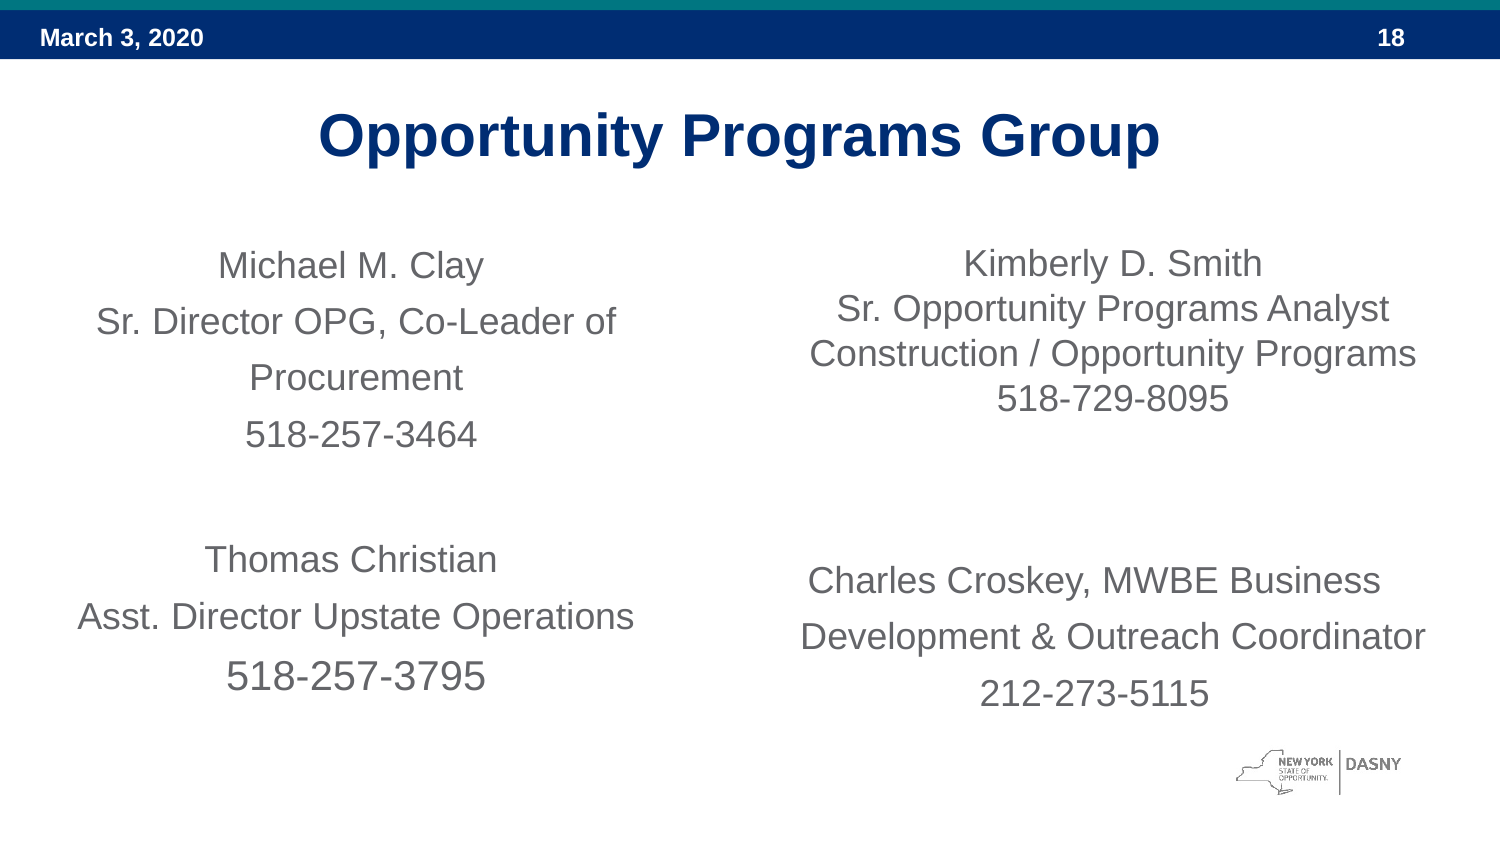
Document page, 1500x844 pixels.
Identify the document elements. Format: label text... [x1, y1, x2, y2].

text_box March 3, 2020 [24, 14, 375, 60]
text_box Kimberly D. Smith Sr. Opportunity Programs Analyst Construction / Opportunity Programs 518-729-8095 [731, 186, 1458, 379]
text_box Michael M. Clay Sr. Director OPG, Co-Leader of Procurement 518-257-3464 [59, 177, 654, 262]
text_box Thomas Christian Asst. Director Upstate Operations 518-257-3795 [6, 359, 707, 535]
text_box [373, 629, 1137, 705]
text_box Opportunity Programs Group [262, 88, 1219, 176]
picture [1236, 745, 1401, 799]
text_box Charles Croskey, MWBE Business Development & Outreach Coordinator 212-273-5115 [713, 379, 1476, 455]
